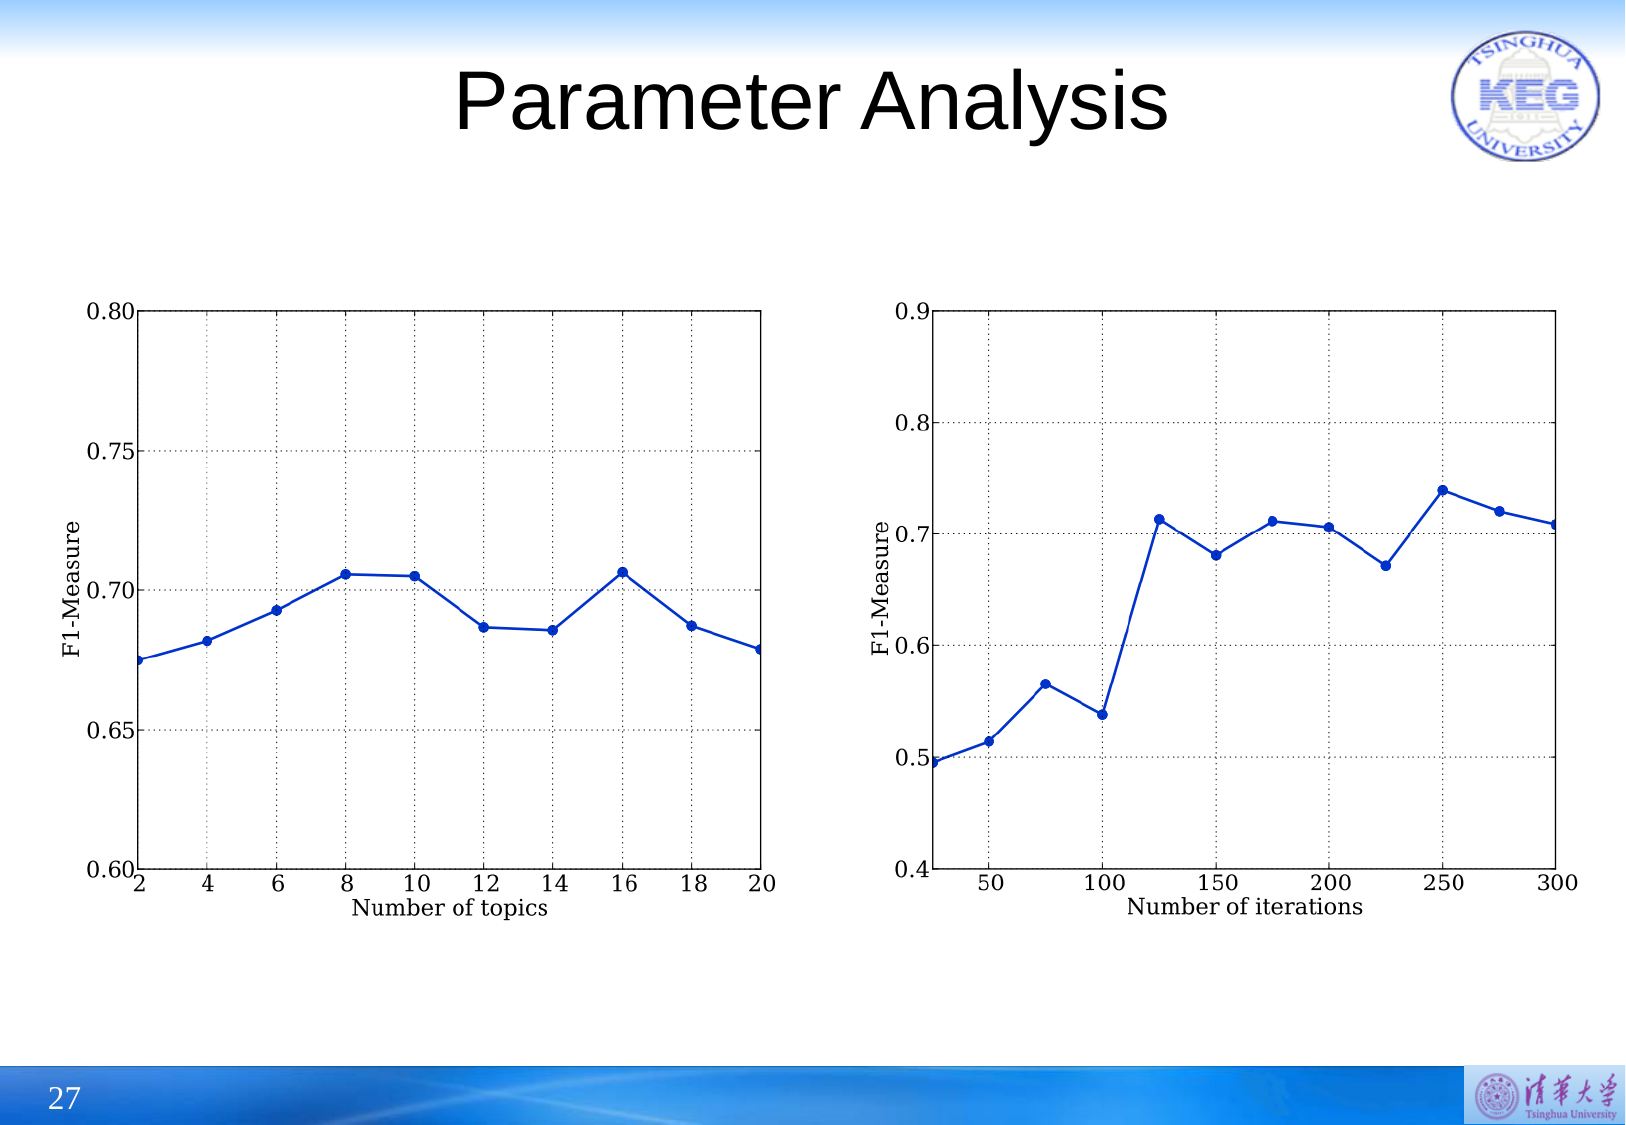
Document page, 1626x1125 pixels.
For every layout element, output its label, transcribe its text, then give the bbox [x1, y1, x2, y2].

picture [847, 278, 1598, 935]
picture [0, 1065, 1626, 1125]
title Parameter Analysis [44, 30, 1581, 162]
picture [38, 278, 795, 941]
picture [1450, 30, 1604, 163]
